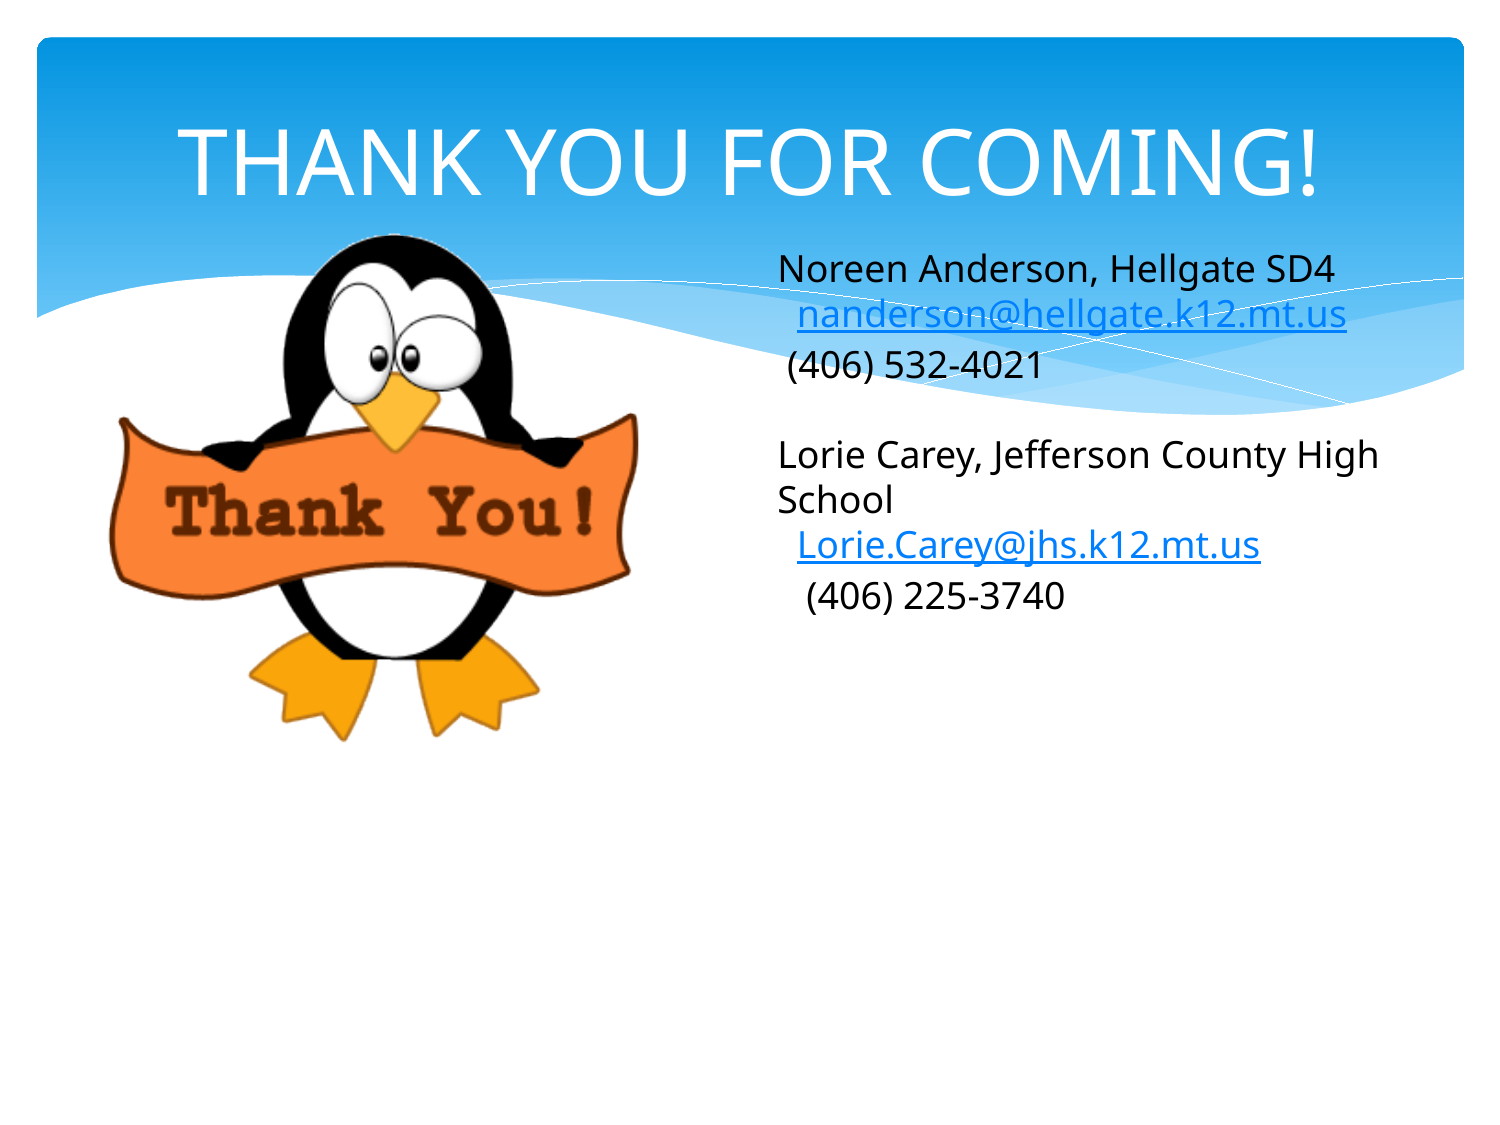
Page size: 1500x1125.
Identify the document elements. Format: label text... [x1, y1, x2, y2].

picture [99, 212, 651, 763]
text_box Noreen Anderson, Hellgate SD4 nanderson@hellgate.k12.mt.us (406) 532-4021 Lorie Carey, Jefferson County High School Lorie.Carey@jhs.k12.mt.us (406) 225-3740 [762, 237, 1413, 625]
title THANK YOU FOR COMING! [75, 55, 1425, 261]
